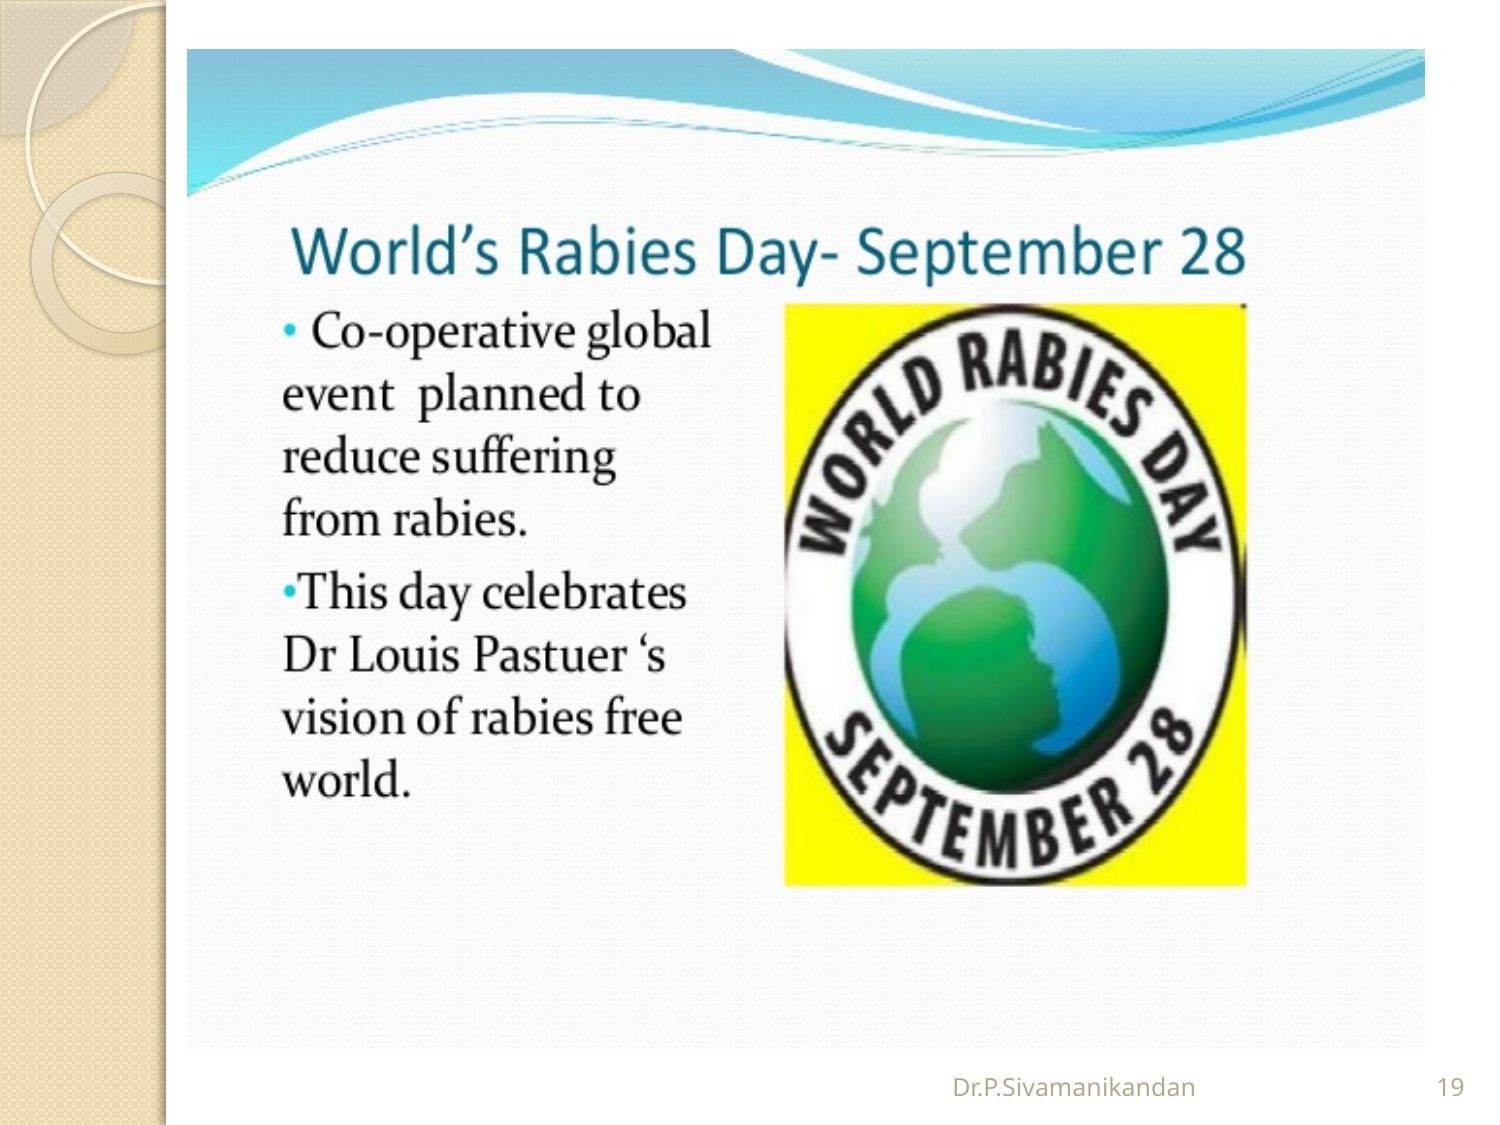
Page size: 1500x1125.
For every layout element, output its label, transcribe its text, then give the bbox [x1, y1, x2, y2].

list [187, 49, 1426, 1051]
slide_number 19 [1413, 1034, 1488, 1113]
footer Dr.P.Sivamanikandan [937, 1062, 1413, 1113]
